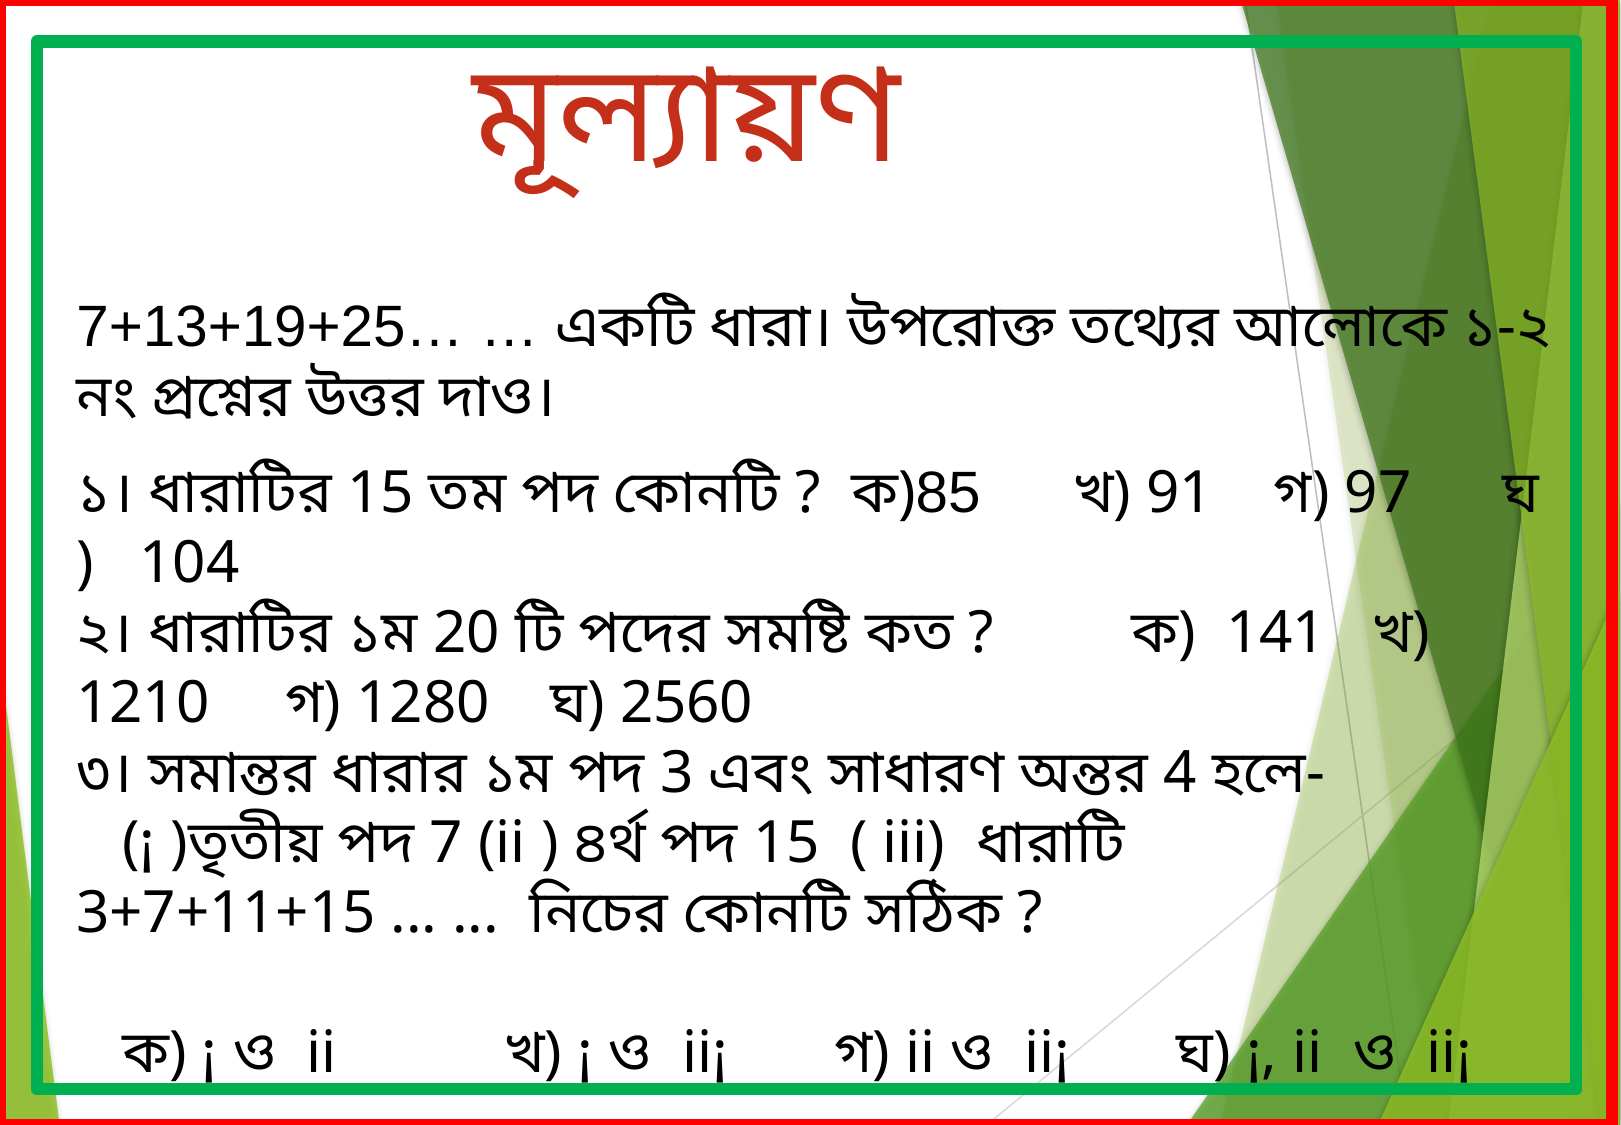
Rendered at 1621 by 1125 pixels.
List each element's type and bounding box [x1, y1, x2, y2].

text_box [35, 40, 1578, 1091]
text_box [0, 0, 1613, 1125]
